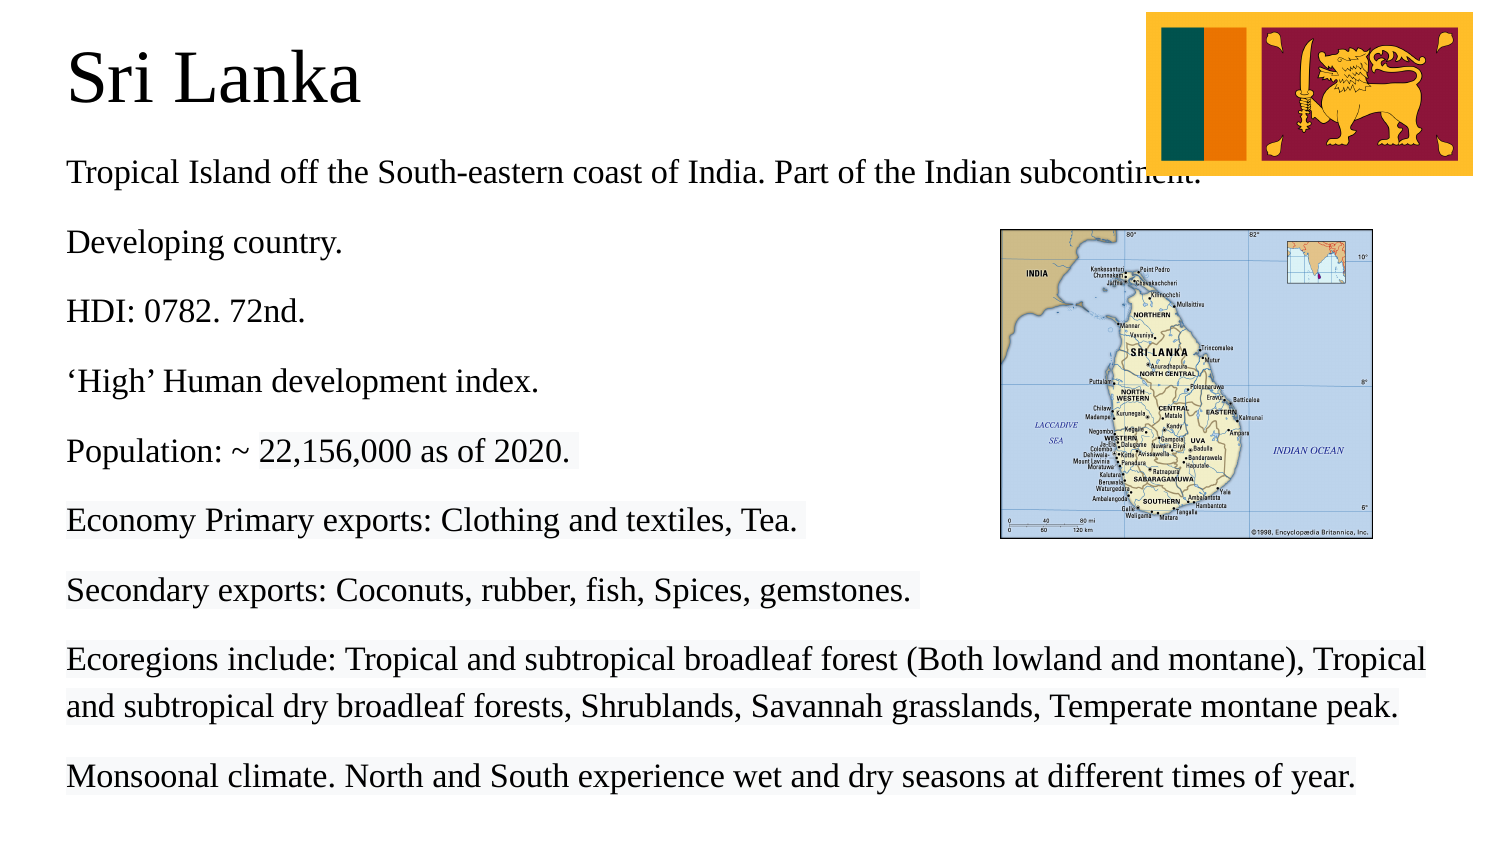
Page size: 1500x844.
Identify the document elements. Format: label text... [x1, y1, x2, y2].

picture [1000, 228, 1373, 539]
list Tropical Island off the South-eastern coast of India. Part of the Indian subcontinent. Developing country. HDI: 0782. 72nd. ‘High’ Human development index. Population: ~ 22,156,000 as of 2020. Economy Primary exports: Clothing and textiles, Tea. Secondary exports: Coconuts, rubber, fish, Spices, gemstones. Ecoregions include: Tropical and subtropical broadleaf forest (Both lowland and montane), Tropical and subtropical dry broadleaf forests, Shrublands, Savannah grasslands, Temperate montane peak. Monsoonal climate. North and South experience wet and dry seasons at different times of year. [51, 128, 1449, 844]
title Sri Lanka [51, 12, 1144, 128]
picture [1146, 12, 1474, 176]
